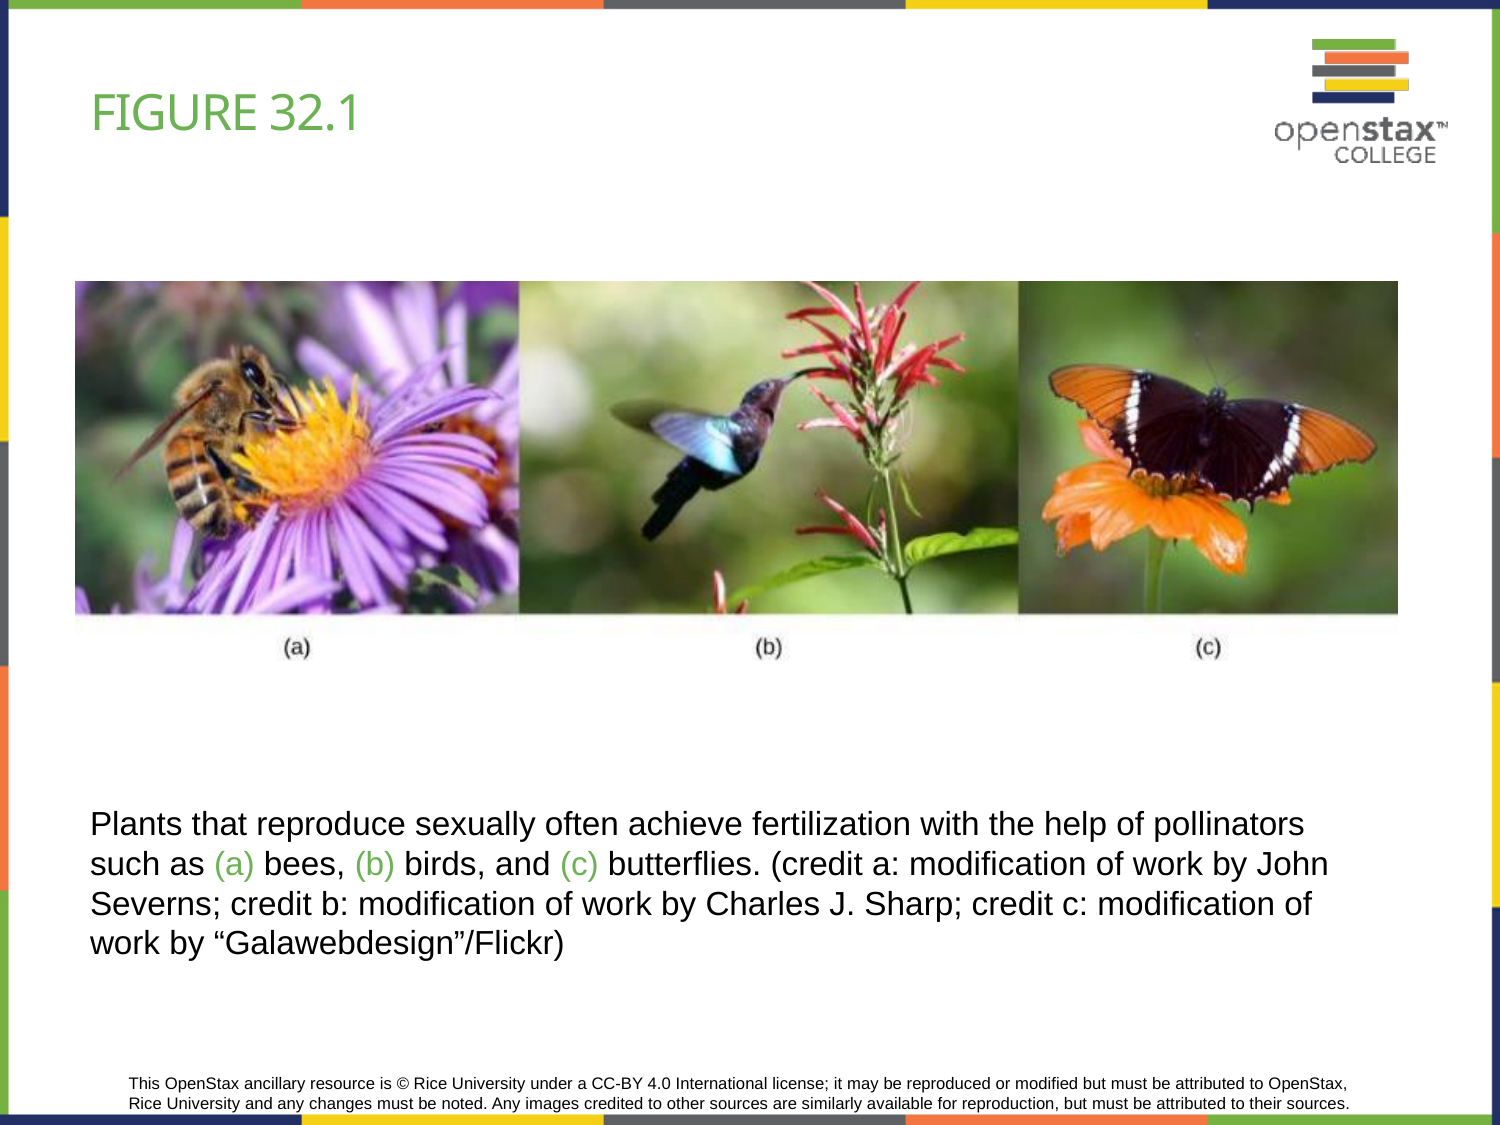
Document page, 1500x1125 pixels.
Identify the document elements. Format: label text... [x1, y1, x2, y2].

list Plants that reproduce sexually often achieve fertilization with the help of pollinators such as (a) bees, (b) birds, and (c) butterflies. (credit a: modification of work by John Severns; credit b: modification of work by Charles J. Sharp; credit c: modification of work by “Galawebdesign”/Flickr) [75, 794, 1398, 986]
title Figure 32.1 [75, 39, 1274, 148]
picture [0, 0, 1500, 1125]
footer This OpenStax ancillary resource is © Rice University under a CC-BY 4.0 International license; it may be reproduced or modified but must be attributed to OpenStax, Rice University and any changes must be noted. Any images credited to other sources are similarly available for reproduction, but must be attributed to their sources. [113, 1065, 1398, 1112]
